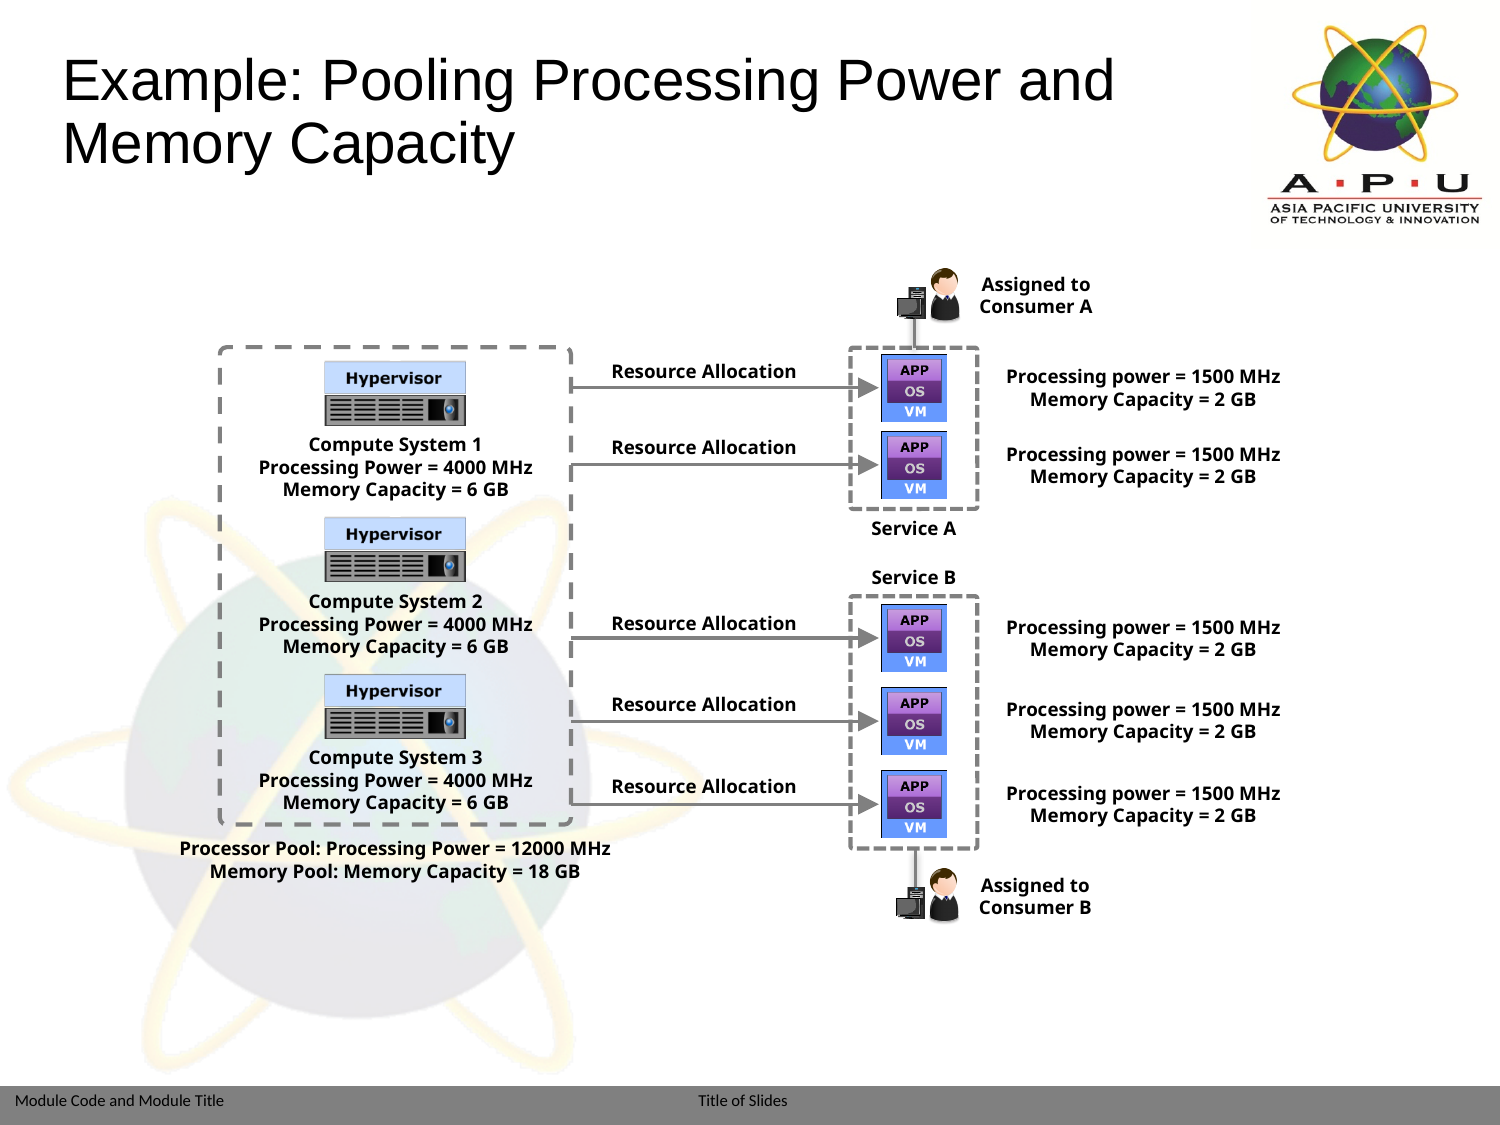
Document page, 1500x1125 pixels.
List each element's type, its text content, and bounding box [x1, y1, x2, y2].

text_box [124, 265, 1321, 941]
title Example: Pooling Processing Power and Memory Capacity [62, 50, 1450, 194]
picture [1251, 0, 1500, 249]
footer Module: Virtual Layer [424, 1083, 1276, 1113]
